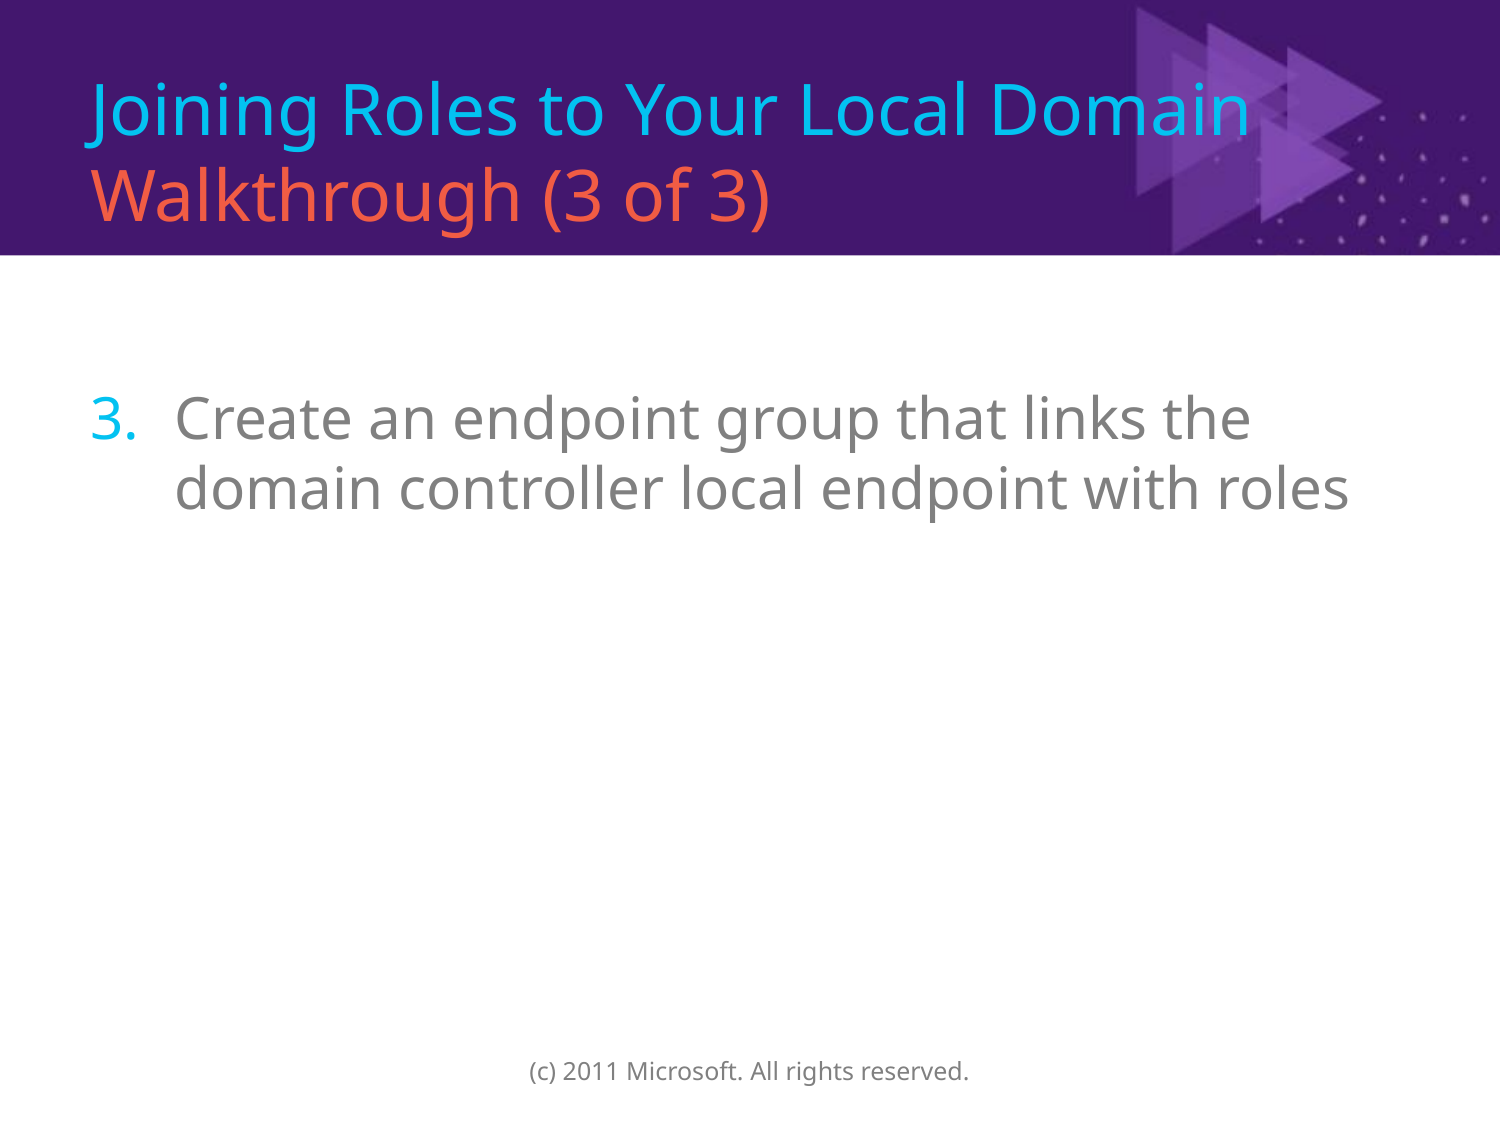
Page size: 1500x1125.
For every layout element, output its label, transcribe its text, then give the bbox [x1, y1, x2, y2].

footer (c) 2011 Microsoft. All rights reserved. [512, 1042, 988, 1103]
list Create an endpoint group that links the domain controller local endpoint with roles [75, 373, 1425, 1005]
picture [0, 0, 1500, 255]
title Joining Roles to Your Local Domain Walkthrough (3 of 3) [75, 56, 1425, 244]
